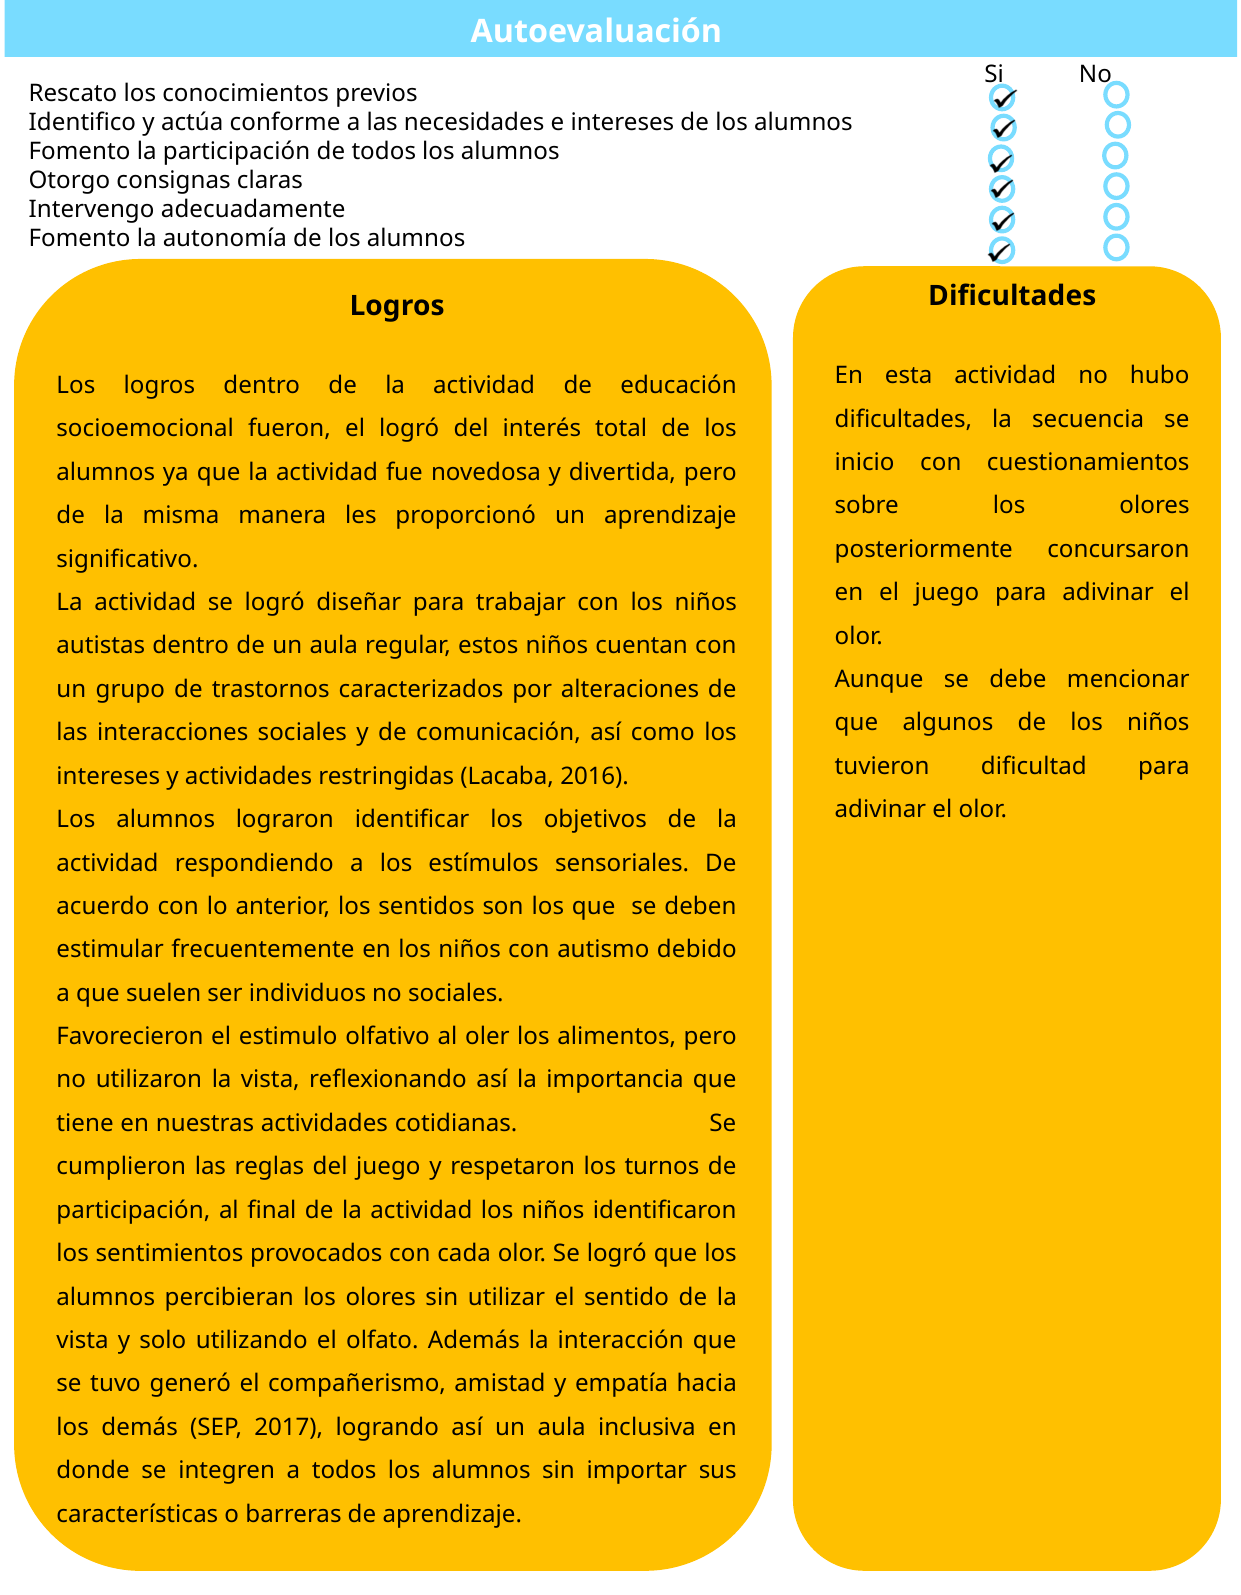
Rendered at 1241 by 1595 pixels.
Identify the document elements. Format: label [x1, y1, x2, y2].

picture [989, 177, 1018, 201]
picture [992, 87, 1022, 111]
picture [986, 241, 1015, 265]
picture [990, 117, 1020, 141]
picture [989, 210, 1019, 234]
text_box [2, 0, 1238, 1571]
picture [987, 152, 1017, 176]
